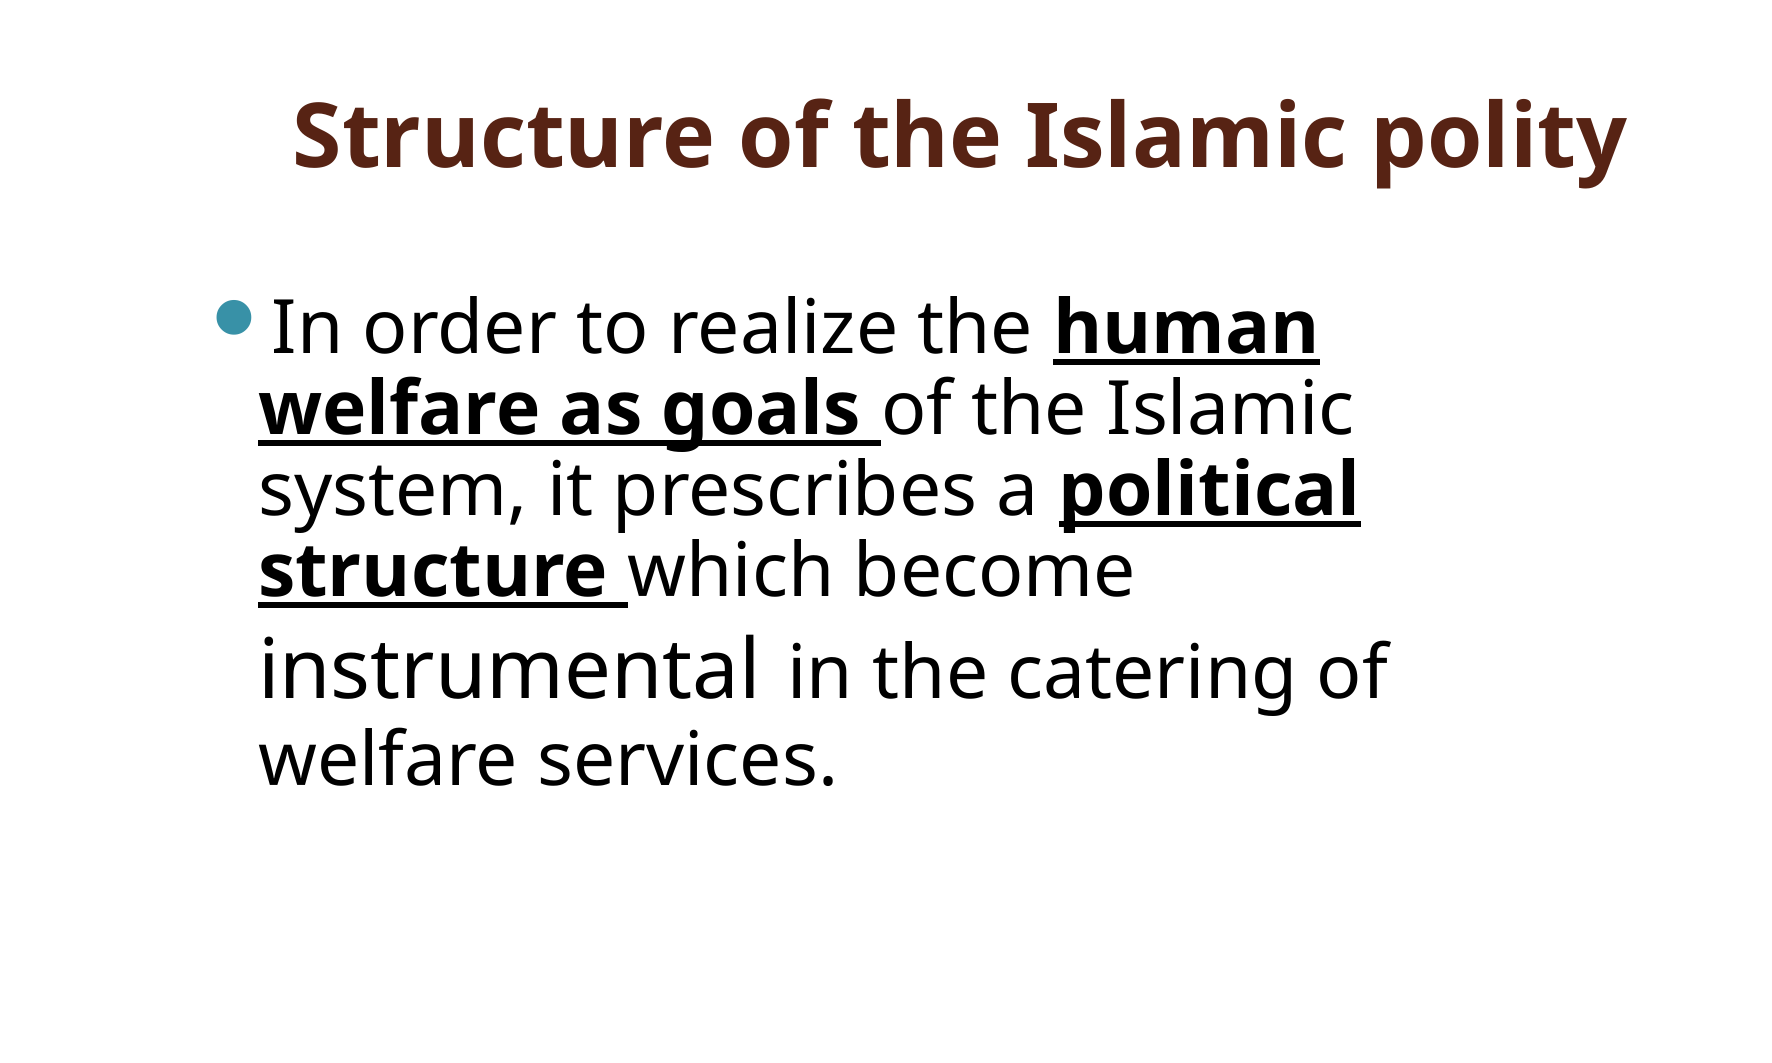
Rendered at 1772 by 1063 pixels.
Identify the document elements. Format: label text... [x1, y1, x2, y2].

list In order to realize the human welfare as goals of the Islamic system, it prescribes a political structure which become instrumental in the catering of welfare services. [183, 281, 1599, 994]
title Structure of the Islamic polity [278, 42, 1732, 220]
